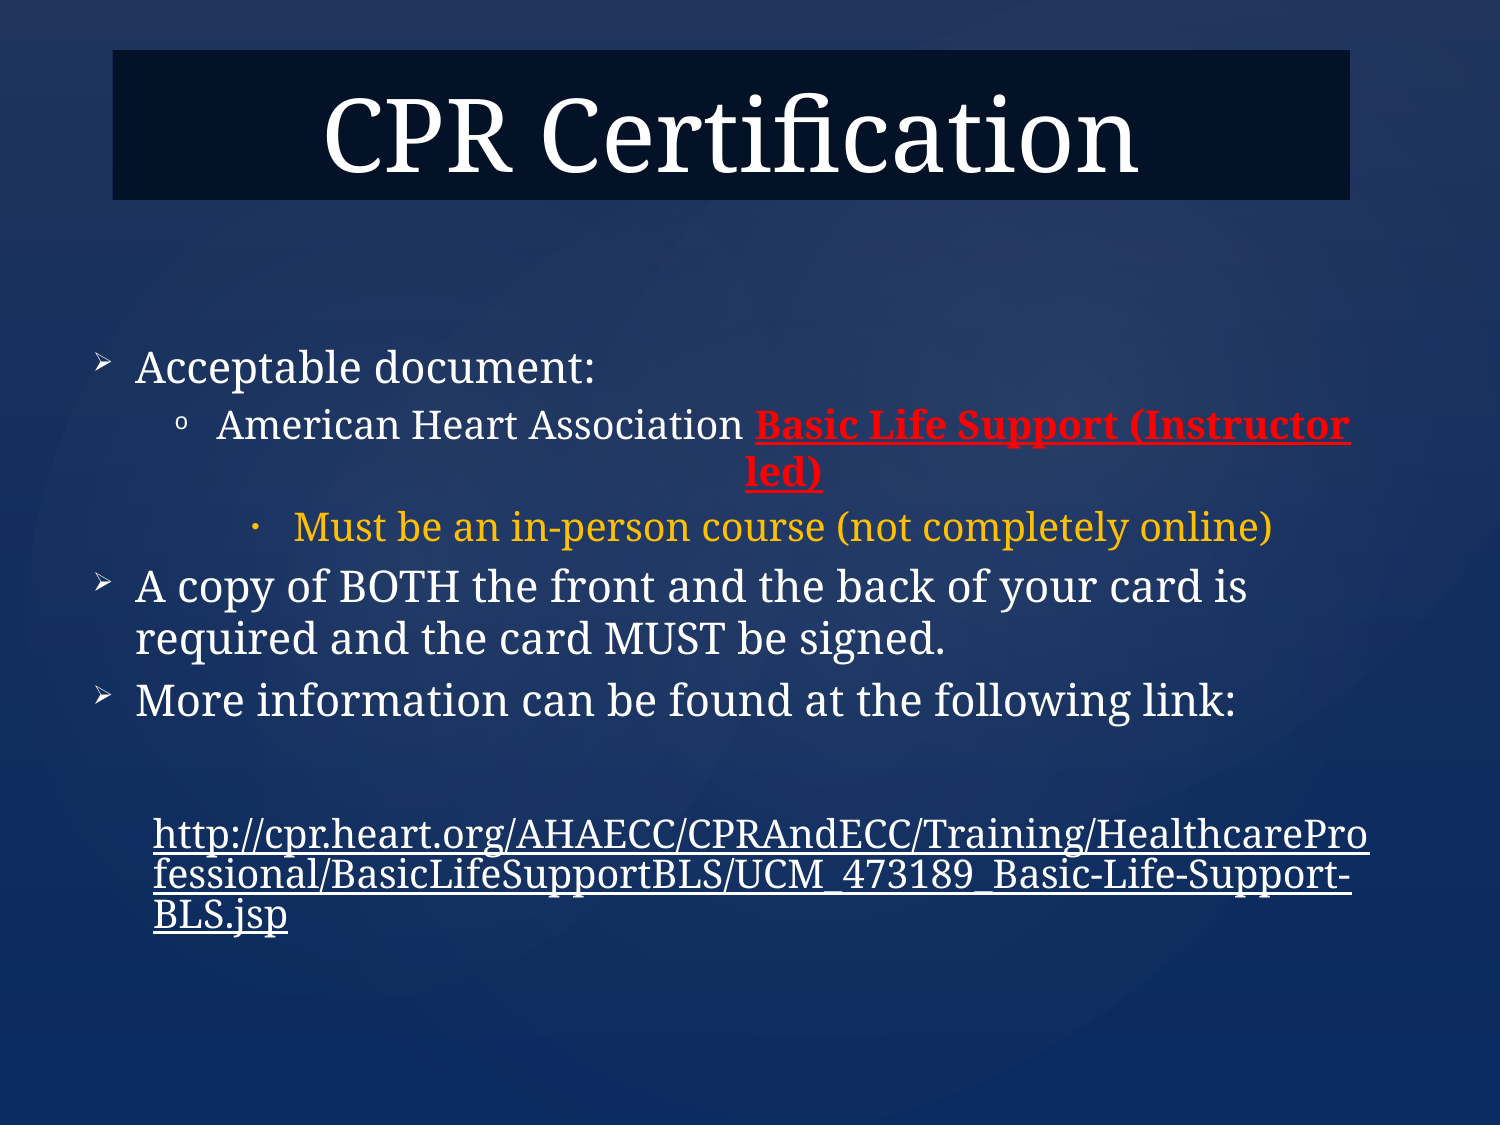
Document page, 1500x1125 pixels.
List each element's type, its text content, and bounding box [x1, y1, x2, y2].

list Acceptable document: American Heart Association Basic Life Support (Instructor led) Must be an in-person course (not completely online) A copy of BOTH the front and the back of your card is required and the card MUST be signed. More information can be found at the following link: http://cpr.heart.org/AHAECC/CPRAndECC/Training/HealthcareProfessional/BasicLifeSupportBLS/UCM_473189_Basic-Life-Support-BLS.jsp [75, 200, 1388, 1050]
title CPR Certification [112, 50, 1350, 200]
